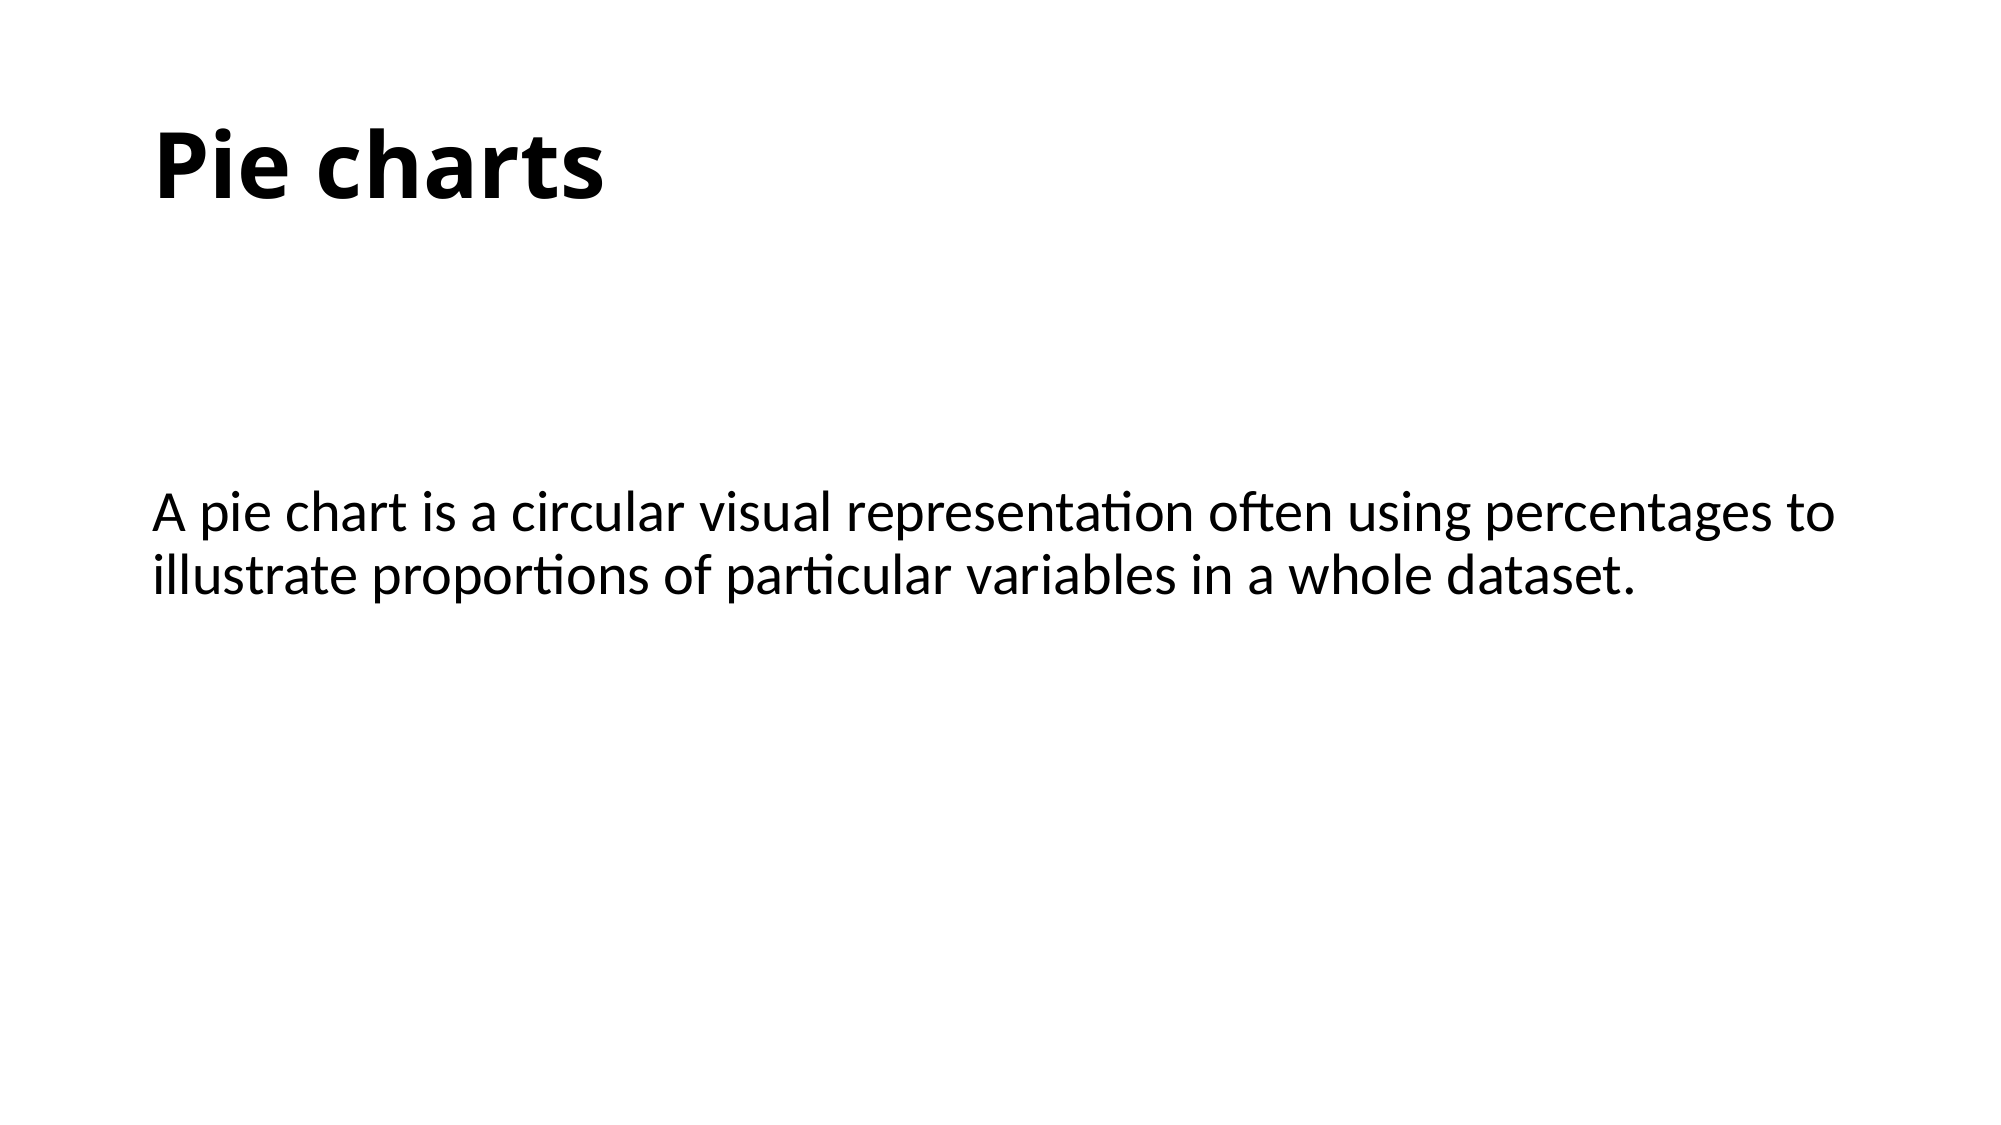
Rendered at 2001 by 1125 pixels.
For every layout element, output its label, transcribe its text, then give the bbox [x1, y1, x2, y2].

title Pie charts [137, 59, 1863, 278]
list A pie chart is a circular visual representation often using percentages to illustrate proportions of particular variables in a whole dataset. [137, 299, 1863, 1014]
